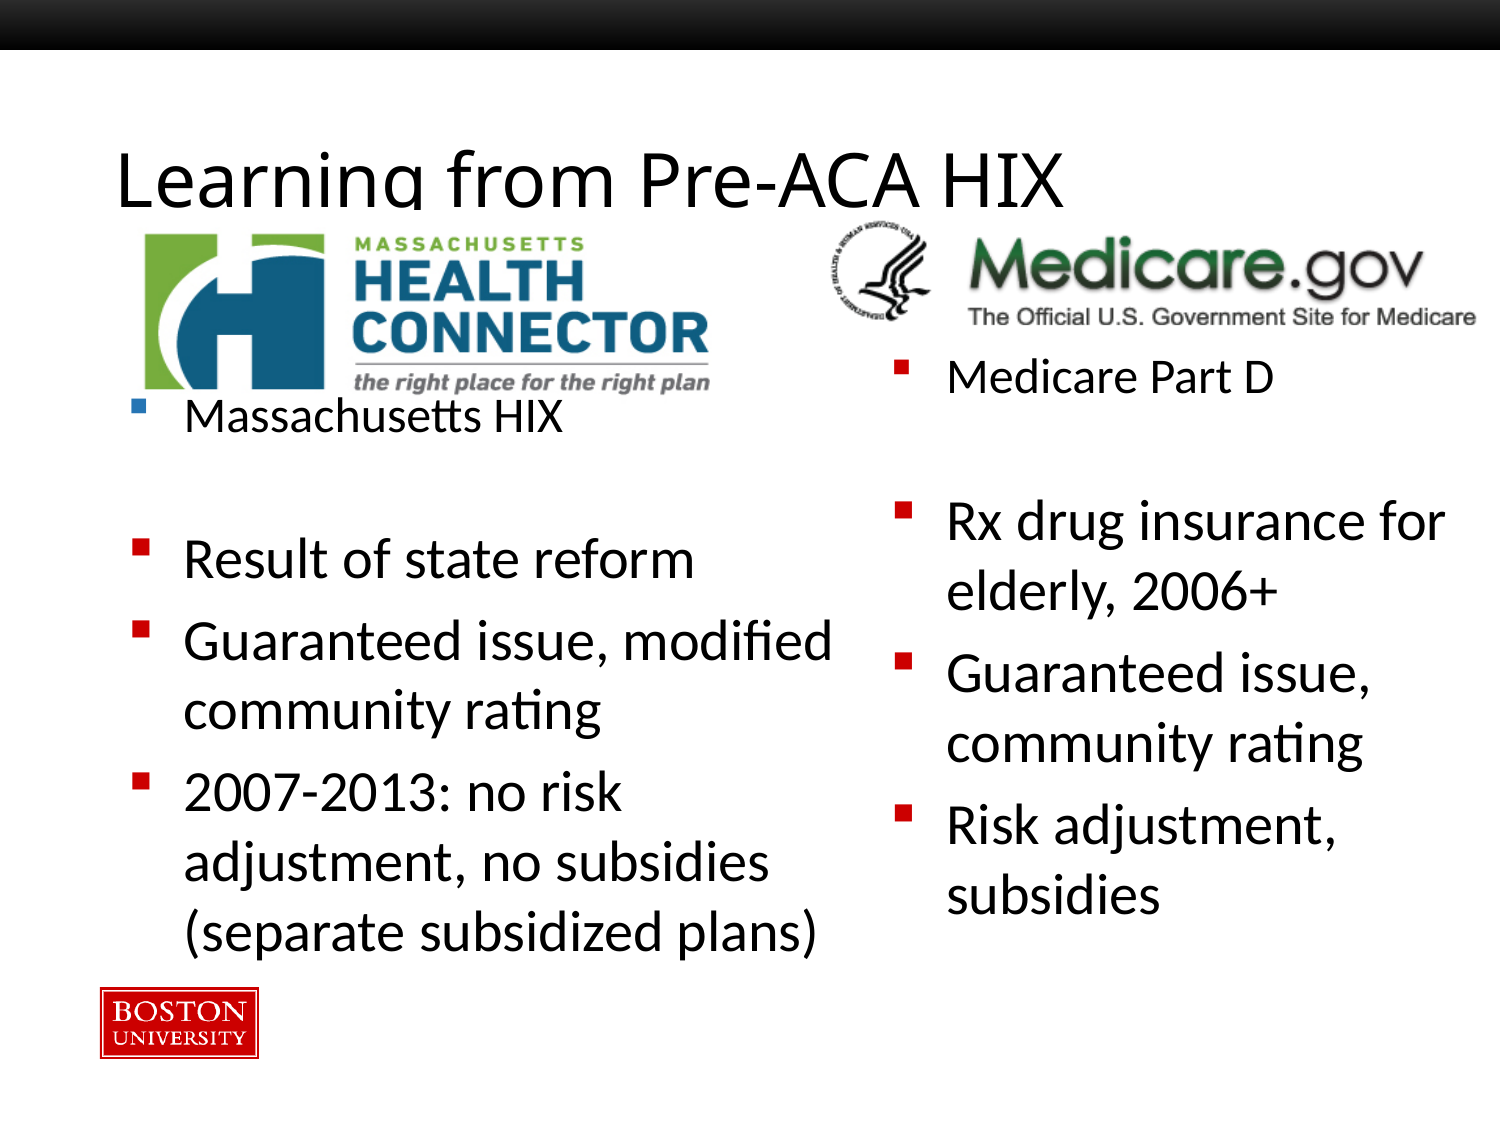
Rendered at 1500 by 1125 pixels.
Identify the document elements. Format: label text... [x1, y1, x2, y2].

picture [74, 210, 783, 413]
title Learning from Pre-ACA HIX [99, 125, 1400, 238]
text_box Medicare Part D [875, 339, 1500, 449]
picture [962, 224, 1500, 335]
list Rx drug insurance for elderly, 2006+ Guaranteed issue, community rating Risk adjustment, subsidies [875, 474, 1500, 1125]
picture [824, 212, 961, 331]
list Result of state reform Guaranteed issue, modified community rating 2007-2013: no risk adjustment, no subsidies (separate subsidized plans) [112, 512, 863, 1125]
text_box Massachusetts HIX [112, 375, 863, 488]
